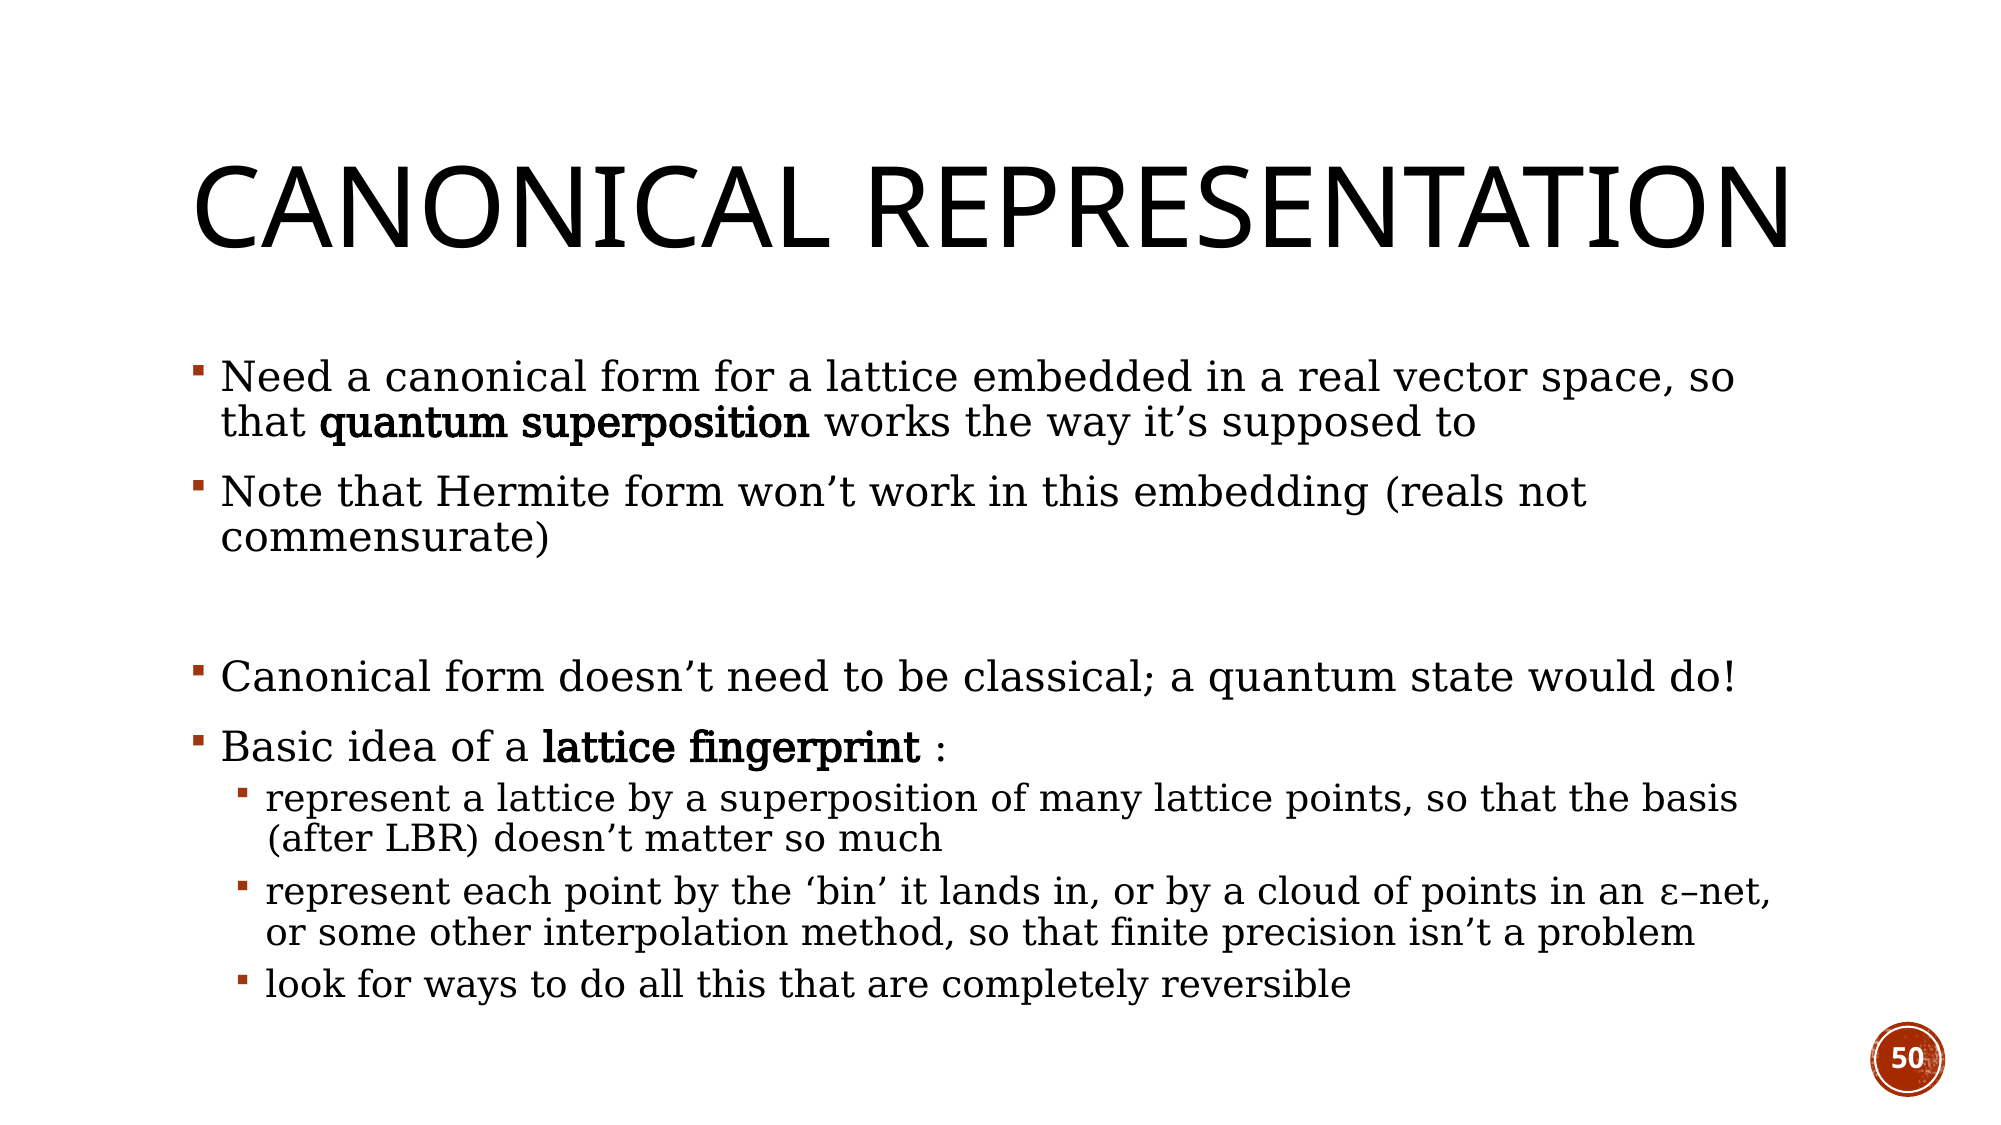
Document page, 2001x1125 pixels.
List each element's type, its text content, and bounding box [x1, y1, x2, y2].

slide_number 50 [1855, 1028, 1961, 1089]
title Canonical representation [175, 79, 1826, 344]
list Need a canonical form for a lattice embedded in a real vector space, so that quantum superposition works the way it’s supposed to Note that Hermite form won’t work in this embedding (reals not commensurate) Canonical form doesn’t need to be classical; a quantum state would do! Basic idea of a lattice fingerprint : represent a lattice by a superposition of many lattice points, so that the basis (after LBR) doesn’t matter so much represent each point by the ‘bin’ it lands in, or by a cloud of points in an ε–net, or some other interpolation method, so that finite precision isn’t a problem look for ways to do all this that are completely reversible [175, 348, 1826, 1013]
